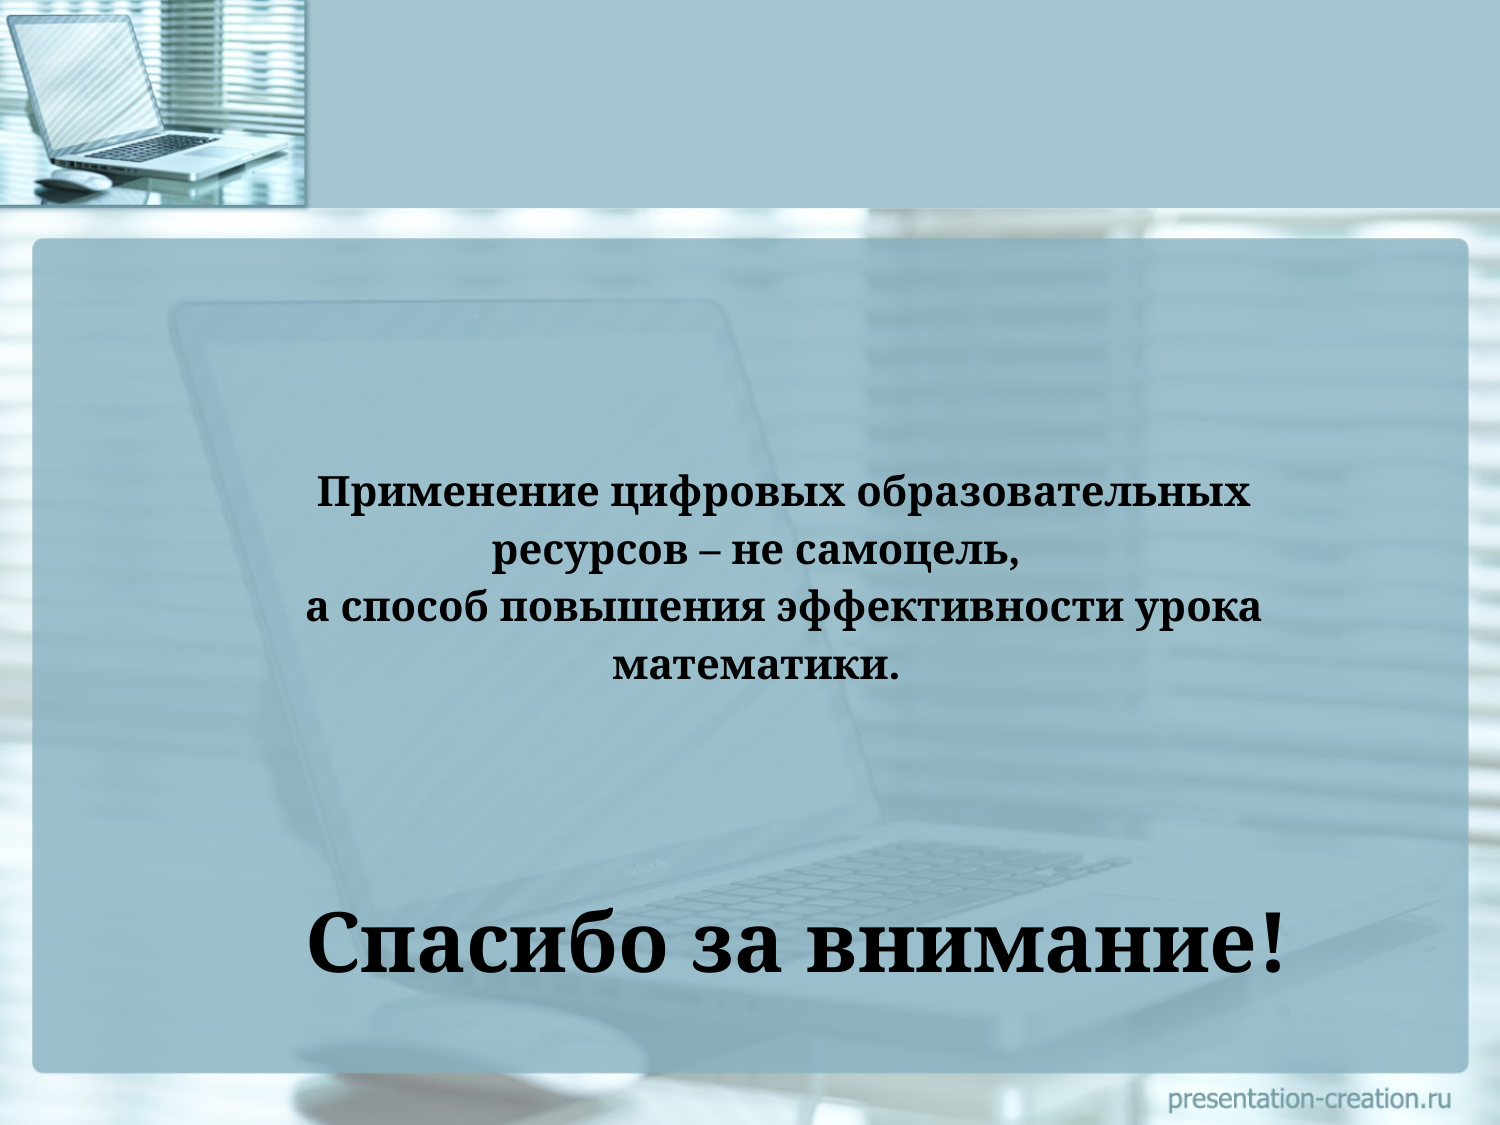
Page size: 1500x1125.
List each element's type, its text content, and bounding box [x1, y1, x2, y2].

text_box Спасибо за внимание! [242, 881, 1353, 997]
picture [0, 0, 1500, 1125]
text_box Применение цифровых образовательных ресурсов – не самоцель, а способ повышения эффективности урока математики. [194, 450, 1329, 696]
